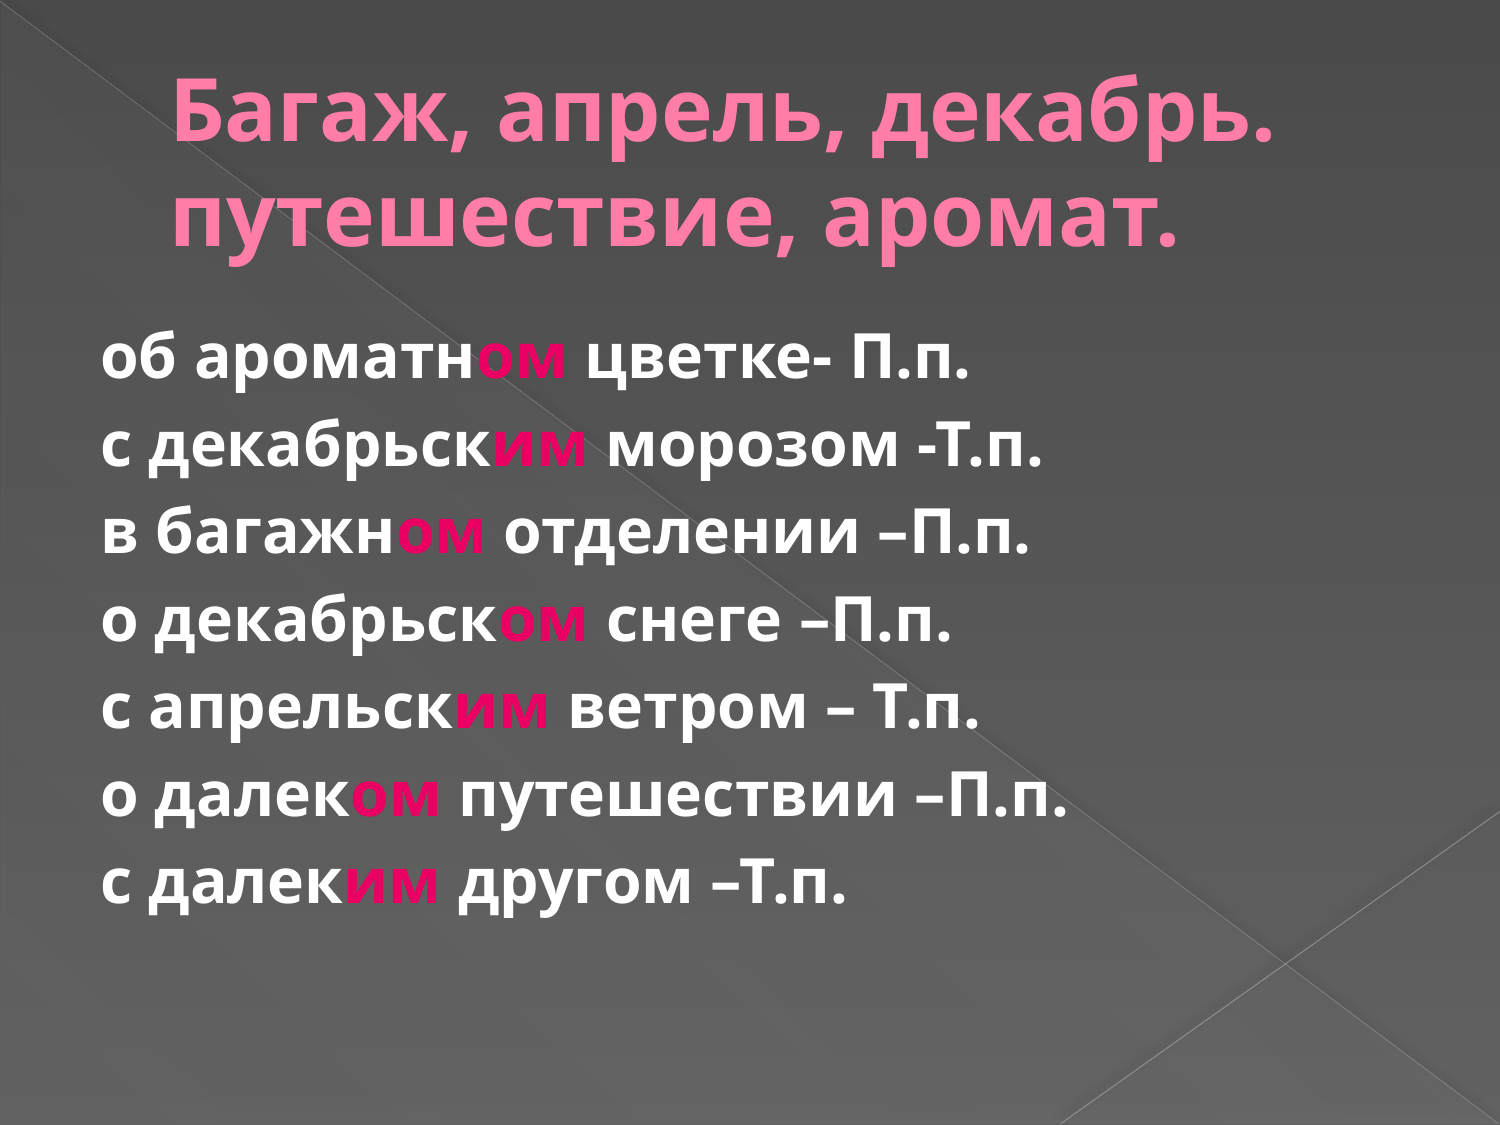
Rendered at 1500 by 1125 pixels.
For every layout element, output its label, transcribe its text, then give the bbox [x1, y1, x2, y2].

list об ароматном цветке- П.п. с декабрьским морозом -Т.п. в багажном отделении –П.п. о декабрьском снеге –П.п. с апрельским ветром – Т.п. о далеком путешествии –П.п. с далеким другом –Т.п. [75, 308, 1425, 1059]
title Багаж, апрель, декабрь. путешествие, аромат. [75, 43, 1425, 274]
